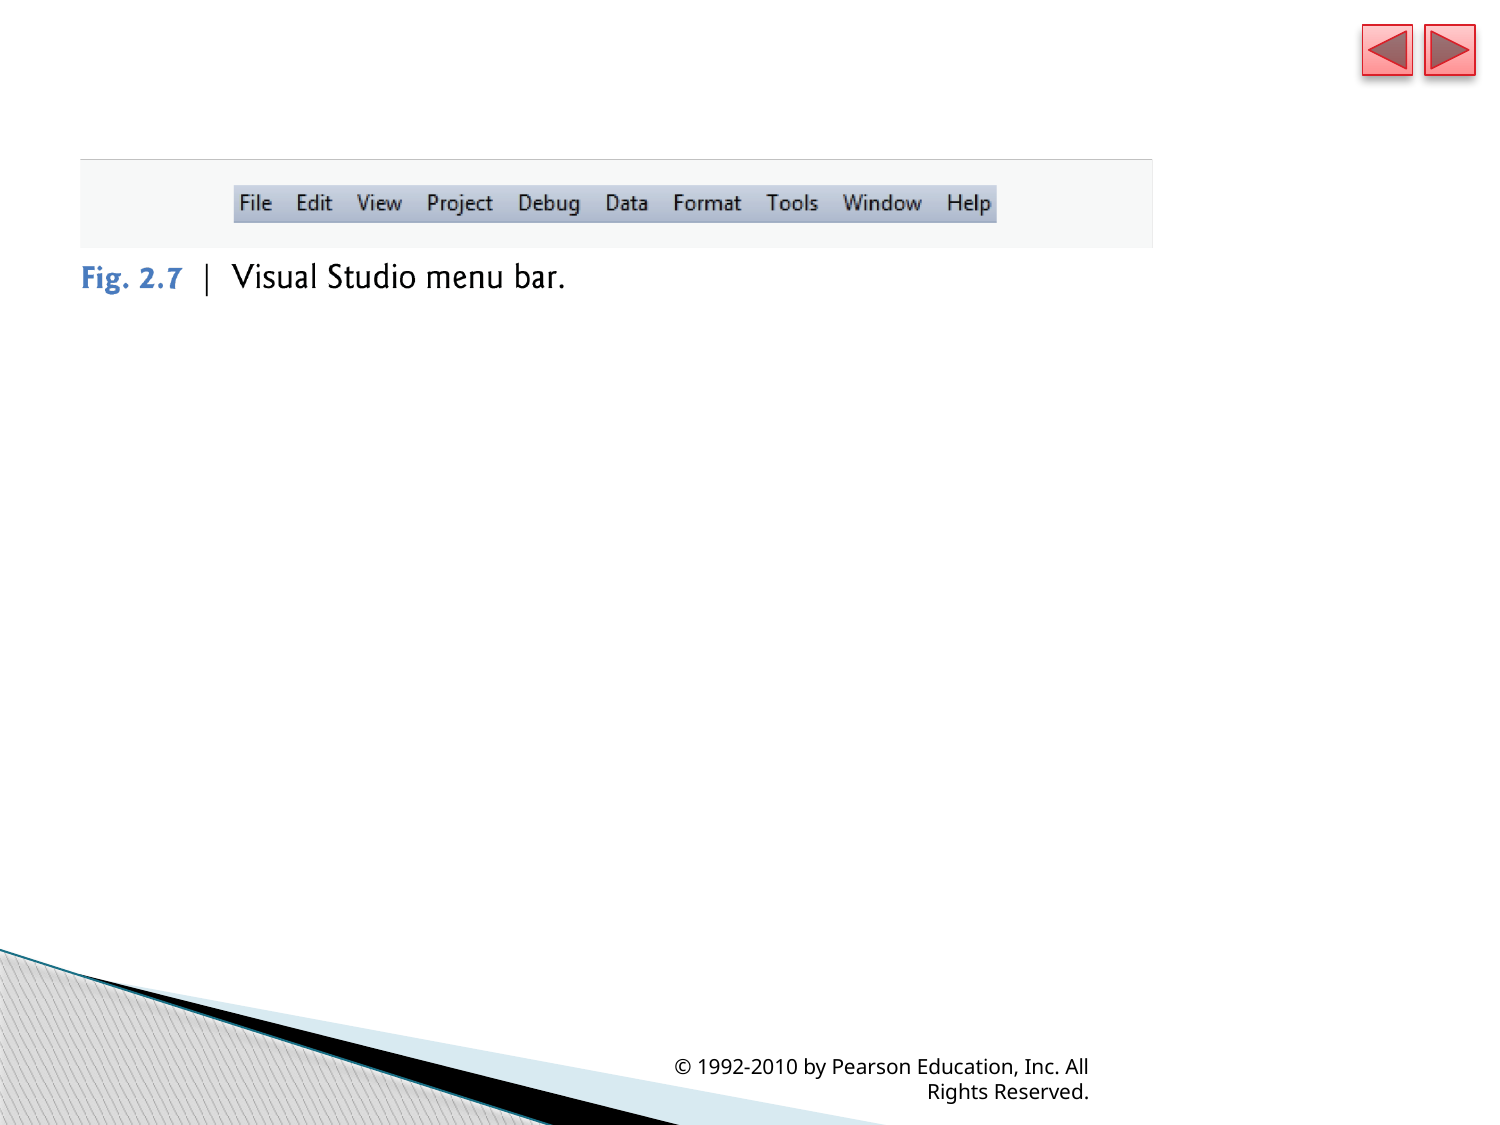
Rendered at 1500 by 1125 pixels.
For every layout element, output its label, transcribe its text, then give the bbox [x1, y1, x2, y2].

footer © 1992-2010 by Pearson Education, Inc. All Rights Reserved. [650, 1051, 1105, 1112]
picture [0, 106, 1500, 1018]
